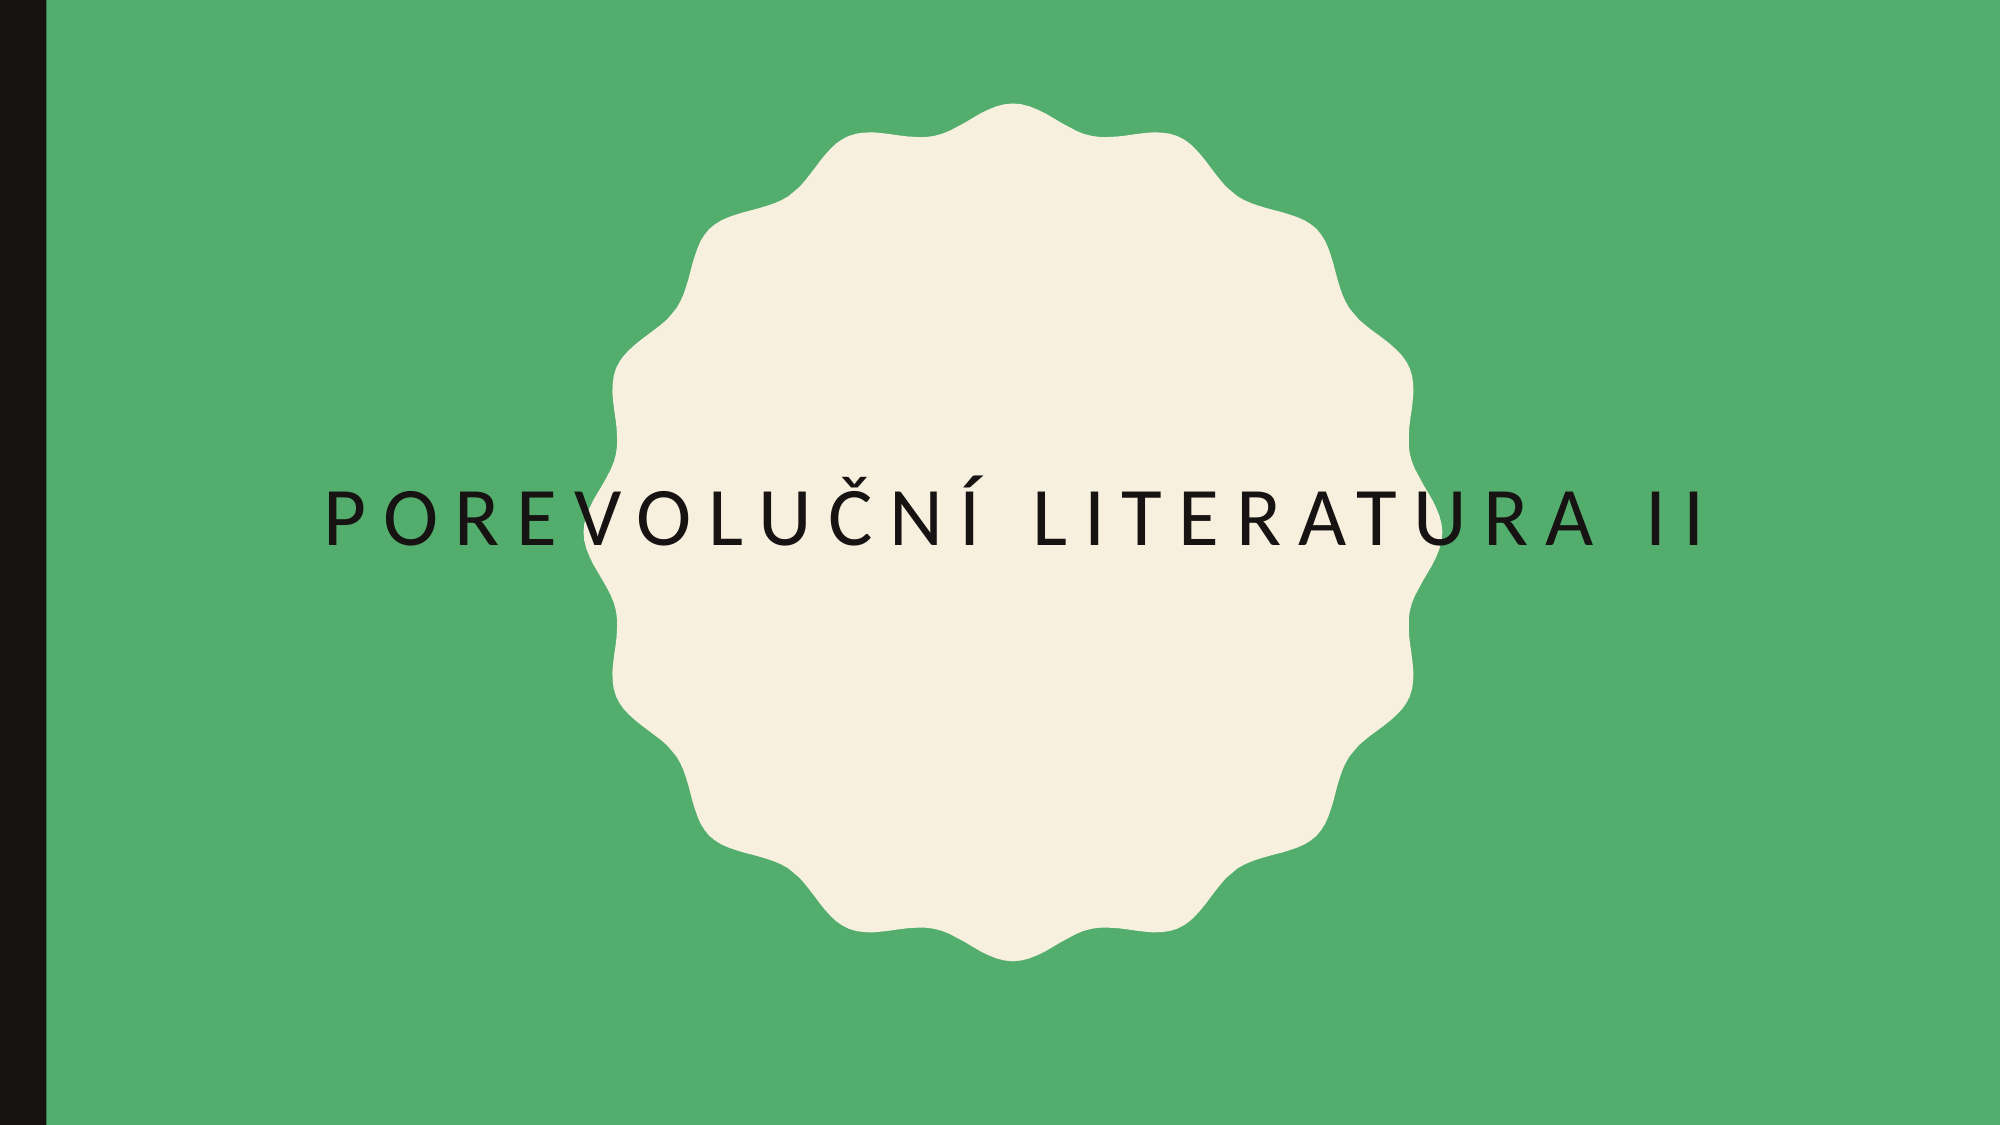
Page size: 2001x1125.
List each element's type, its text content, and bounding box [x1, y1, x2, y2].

title Porevoluční literatura II [176, 180, 1870, 902]
